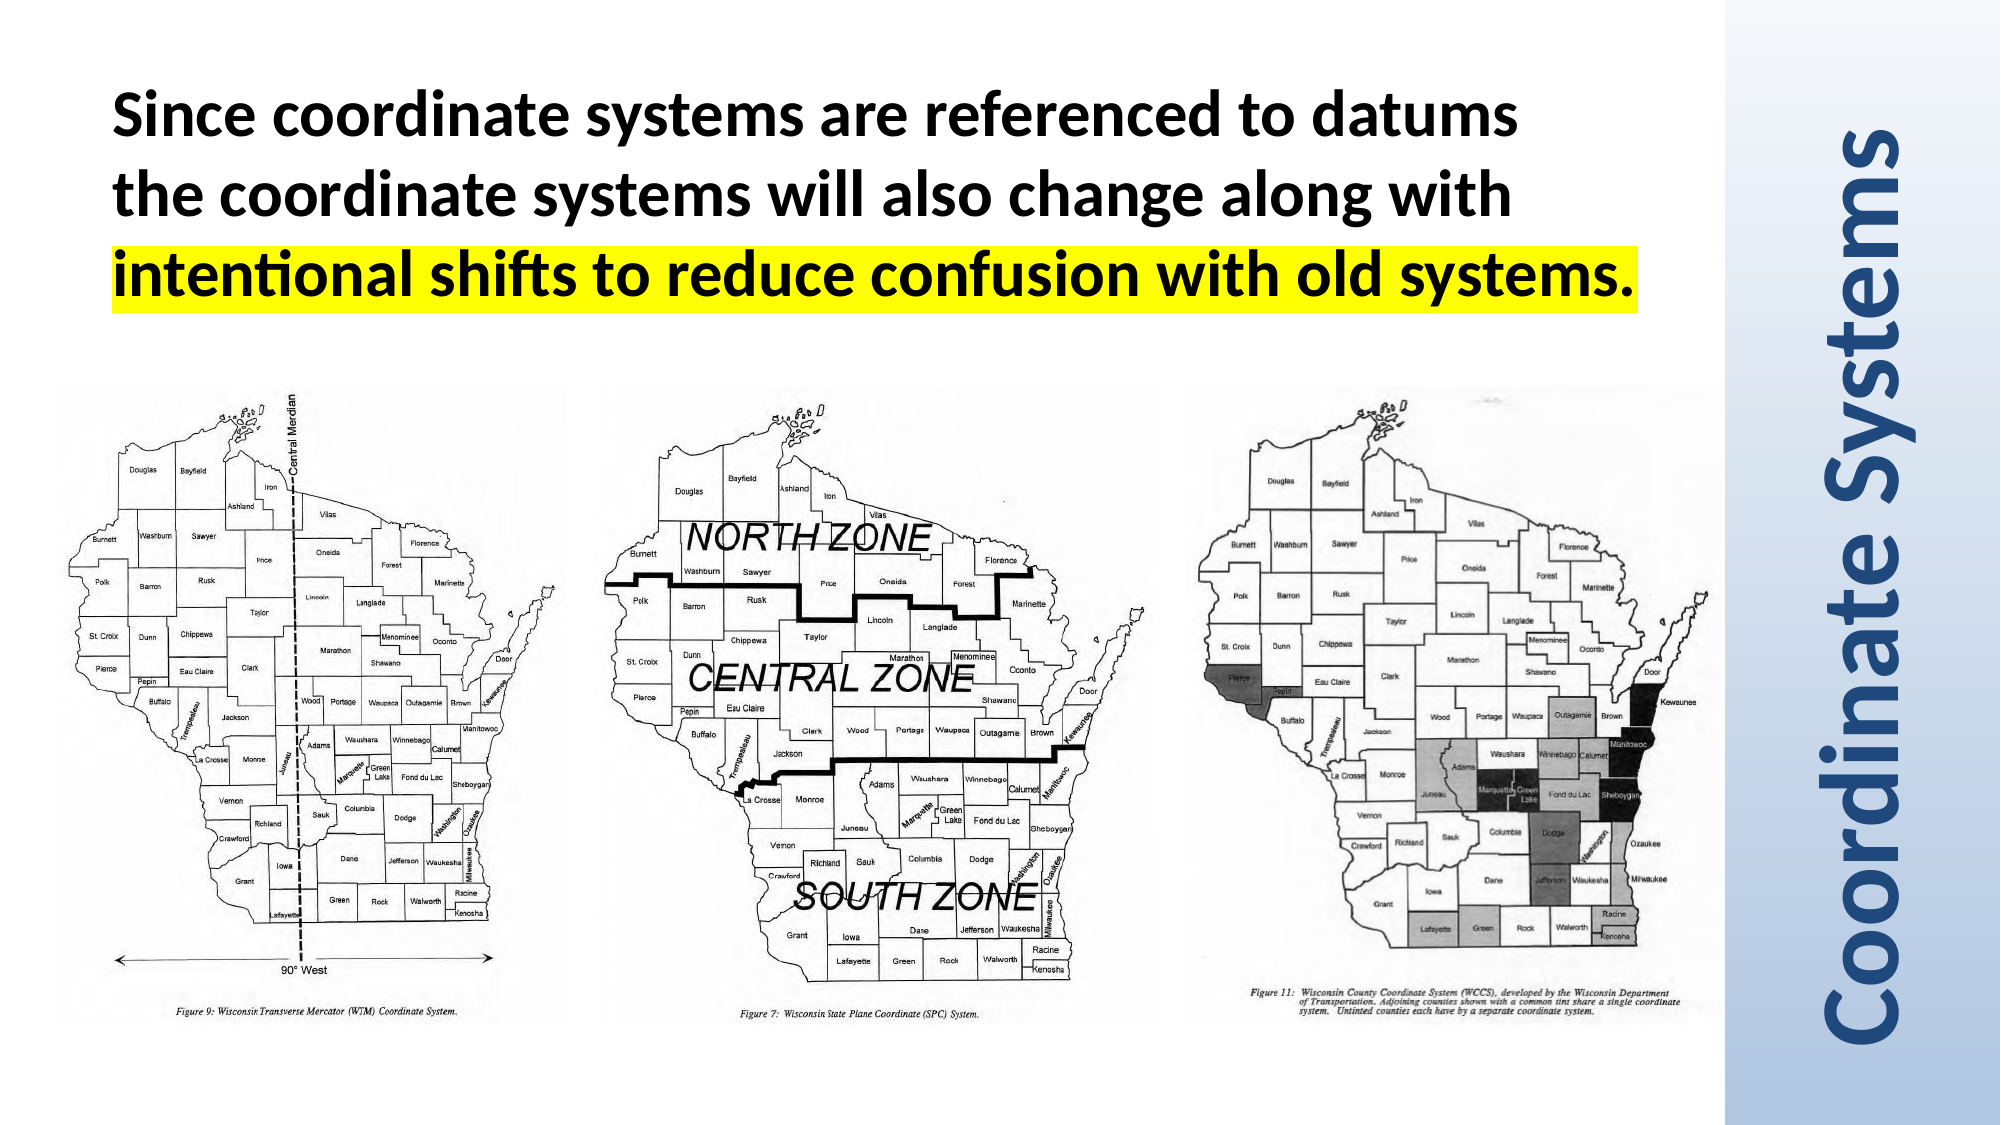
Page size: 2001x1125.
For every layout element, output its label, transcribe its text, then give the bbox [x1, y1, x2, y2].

picture [1184, 386, 1721, 1025]
text_box [1723, 0, 2000, 1125]
picture [594, 386, 1157, 1025]
text_box Coordinate Systems [1778, 62, 1929, 1088]
text_box Since coordinate systems are referenced to datums the coordinate systems will also change along with intentional shifts to reduce confusion with old systems. [97, 62, 1654, 318]
picture [55, 386, 566, 1025]
